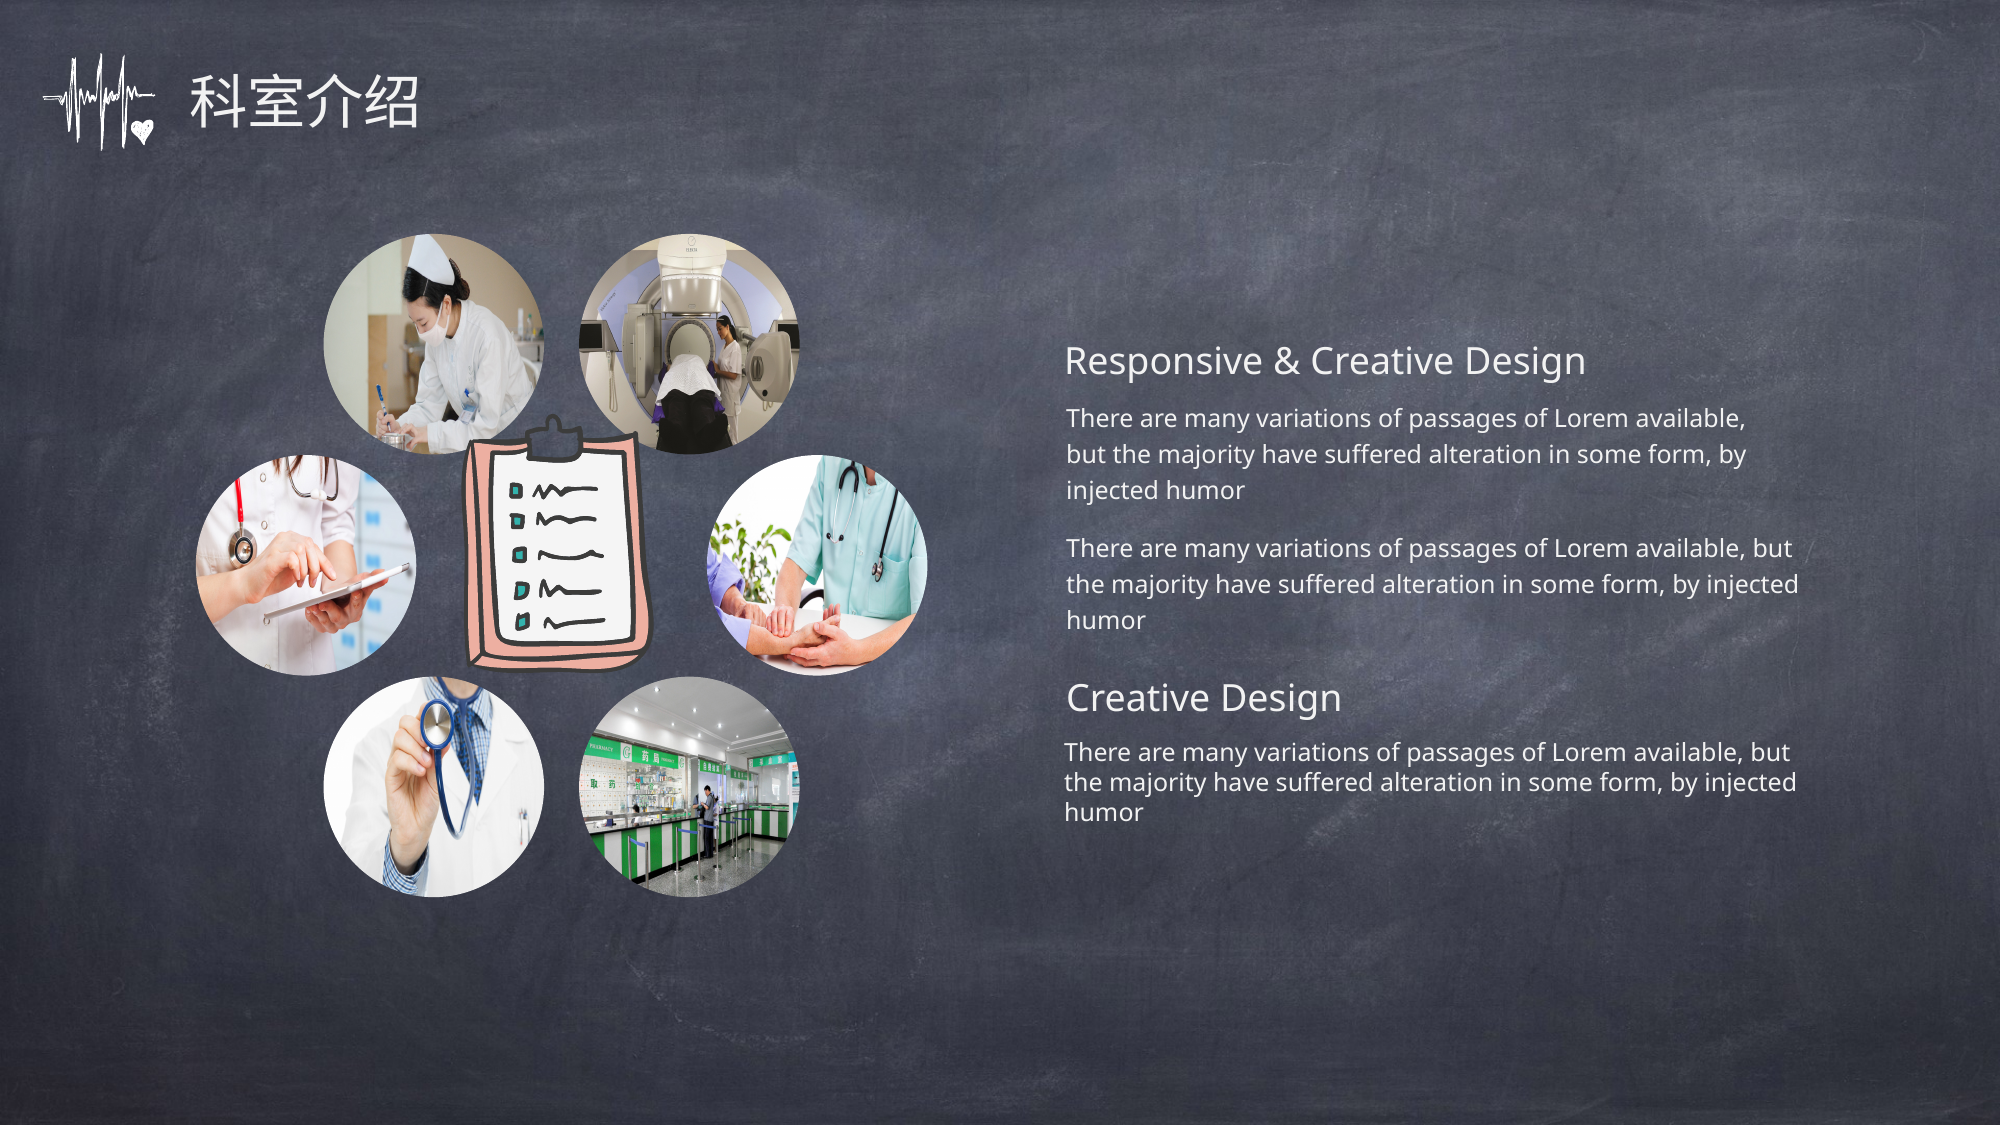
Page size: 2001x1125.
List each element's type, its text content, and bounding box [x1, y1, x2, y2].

text_box [578, 675, 801, 899]
text_box There are many variations of passages of Lorem available, but the majority have suffered alteration in some form, by injected humor [1051, 389, 1779, 506]
text_box There are many variations of passages of Lorem available, but the majority have suffered alteration in some form, by injected humor [1049, 729, 1829, 846]
text_box There are many variations of passages of Lorem available, but the majority have suffered alteration in some form, by injected humor [1051, 519, 1831, 636]
text_box 科室介绍 [174, 59, 614, 150]
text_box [455, 413, 655, 679]
text_box [322, 675, 546, 899]
text_box [705, 454, 929, 677]
text_box Responsive & Creative Design [1049, 329, 1678, 390]
picture [0, 0, 2000, 1125]
text_box [322, 232, 546, 456]
text_box Creative Design [1051, 666, 1680, 727]
text_box [578, 232, 801, 456]
text_box [194, 454, 418, 677]
